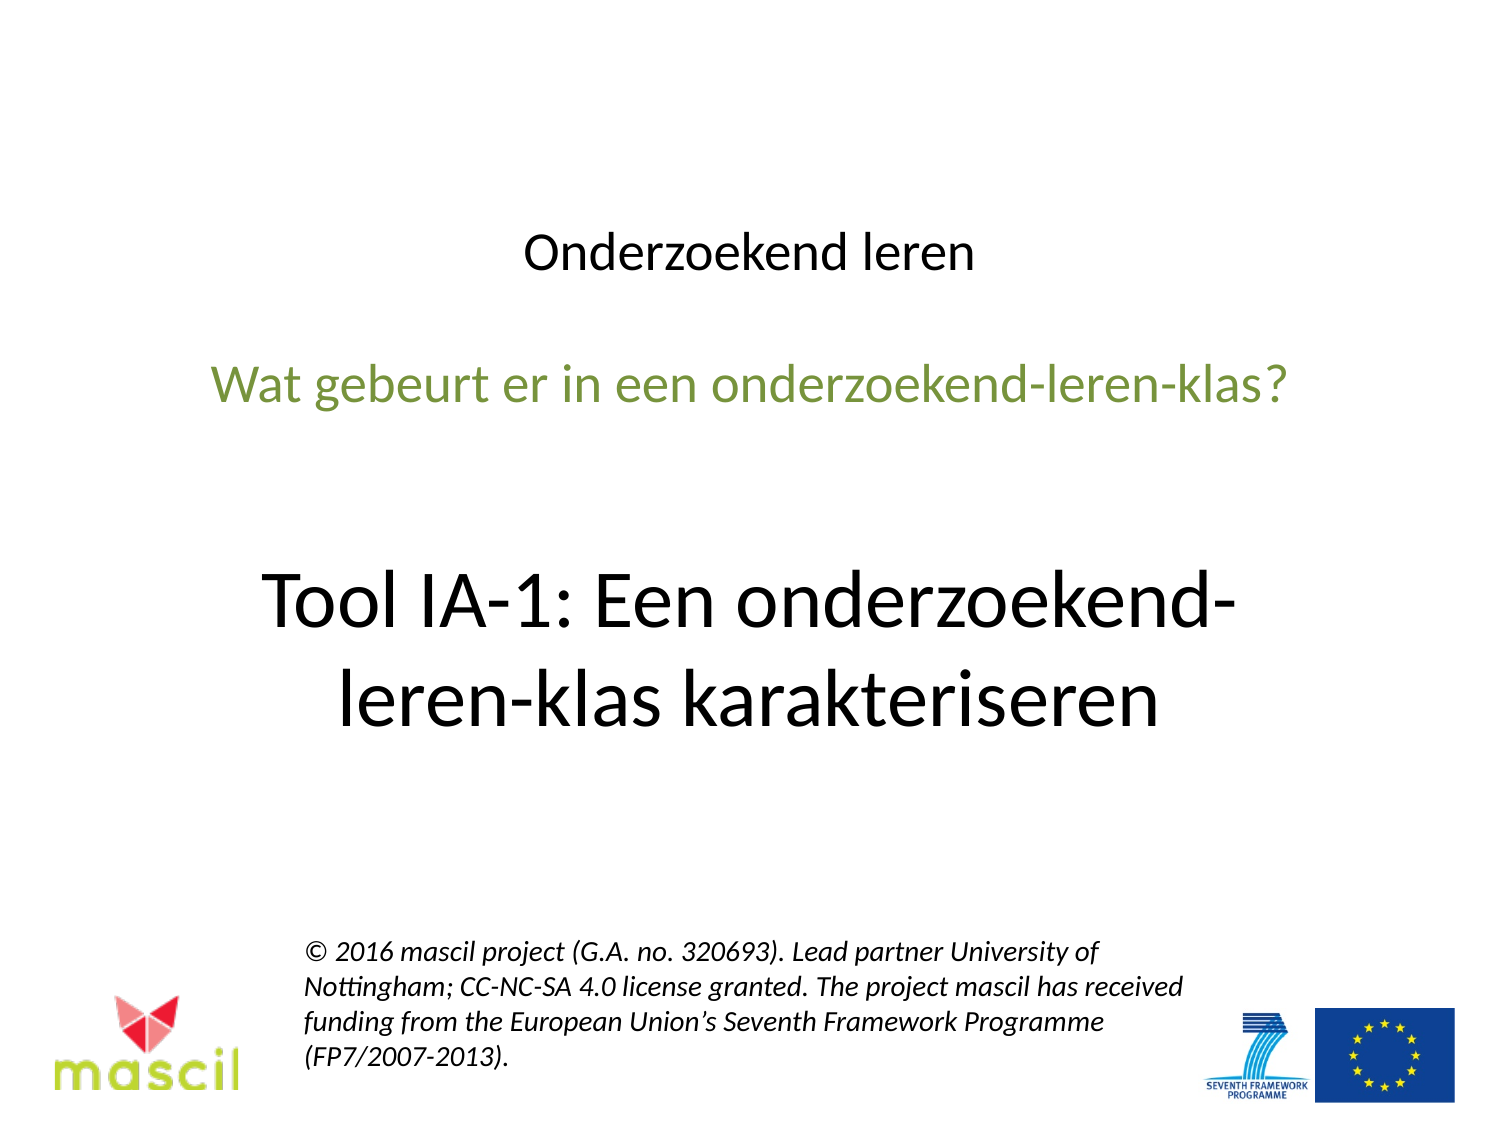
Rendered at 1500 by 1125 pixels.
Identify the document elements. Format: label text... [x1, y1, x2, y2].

title Onderzoekend leren Wat gebeurt er in een onderzoekend-leren-klas? [112, 207, 1388, 488]
picture [1198, 1008, 1455, 1104]
text_box © 2016 mascil project (G.A. no. 320693). Lead partner University of Nottingham; CC-NC-SA 4.0 license granted. The project mascil has received funding from the European Union’s Seventh Framework Programme (FP7/2007-2013). [289, 924, 1211, 1080]
subtitle Tool IA-1: Een onderzoekend-leren-klas karakteriseren [225, 537, 1275, 826]
